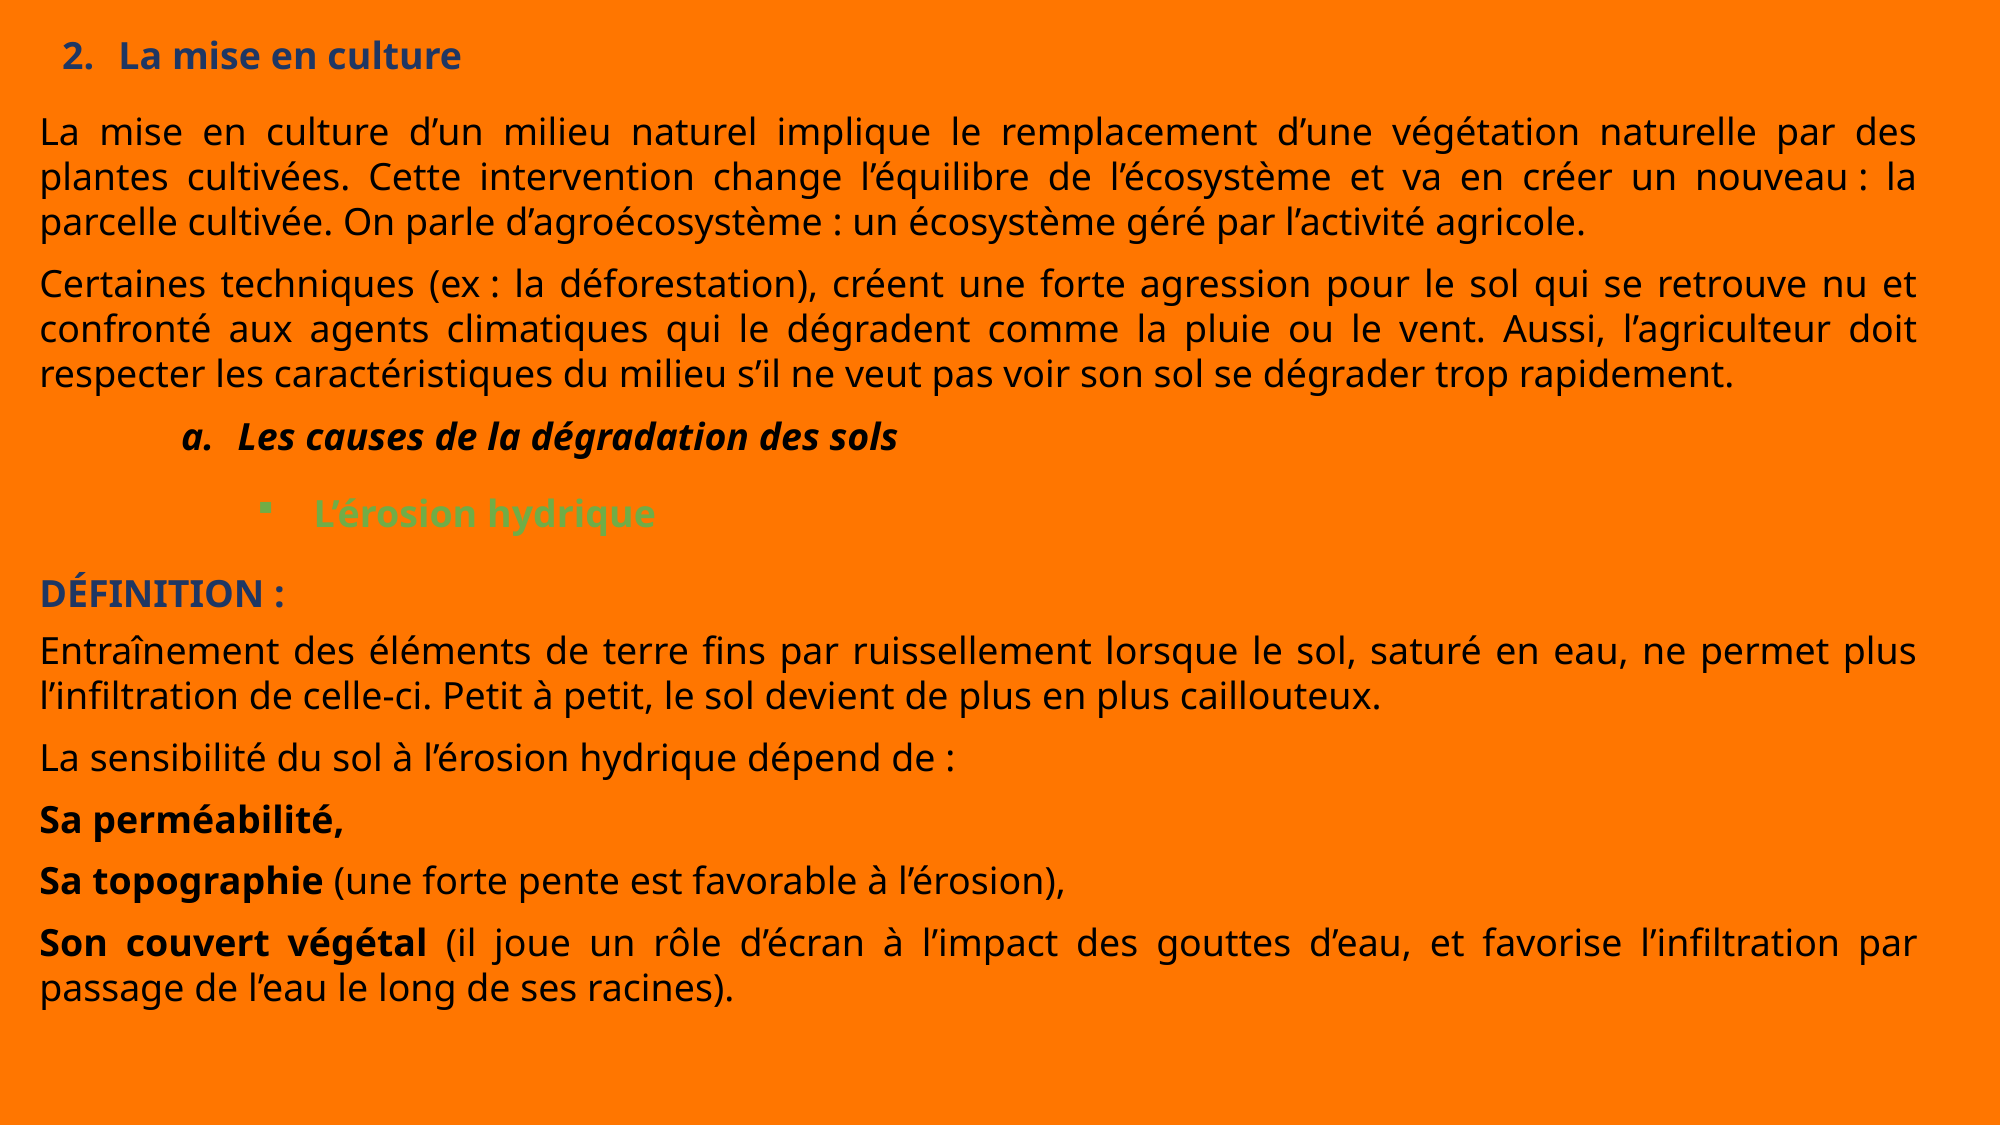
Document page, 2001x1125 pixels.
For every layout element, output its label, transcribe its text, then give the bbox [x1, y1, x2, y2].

text_box DÉFINITION : Entraînement des éléments de terre fins par ruissellement lorsque le sol, saturé en eau, ne permet plus l’infiltration de celle-ci. Petit à petit, le sol devient de plus en plus caillouteux. La sensibilité du sol à l’érosion hydrique dépend de : Sa perméabilité, Sa topographie (une forte pente est favorable à l’érosion), Son couvert végétal (il joue un rôle d’écran à l’impact des gouttes d’eau, et favorise l’infiltration par passage de l’eau le long de ses racines). [24, 562, 1934, 1017]
text_box La mise en culture [47, 24, 1048, 85]
text_box Les causes de la dégradation des sols [166, 405, 1176, 466]
text_box L’érosion hydrique [242, 482, 1758, 543]
text_box La mise en culture d’un milieu naturel implique le remplacement d’une végétation naturelle par des plantes cultivées. Cette intervention change l’équilibre de l’écosystème et va en créer un nouveau : la parcelle cultivée. On parle d’agroécosystème : un écosystème géré par l’activité agricole. Certaines techniques (ex : la déforestation), créent une forte agression pour le sol qui se retrouve nu et confronté aux agents climatiques qui le dégradent comme la pluie ou le vent. Aussi, l’agriculteur doit respecter les caractéristiques du milieu s’il ne veut pas voir son sol se dégrader trop rapidement. [24, 100, 1934, 403]
